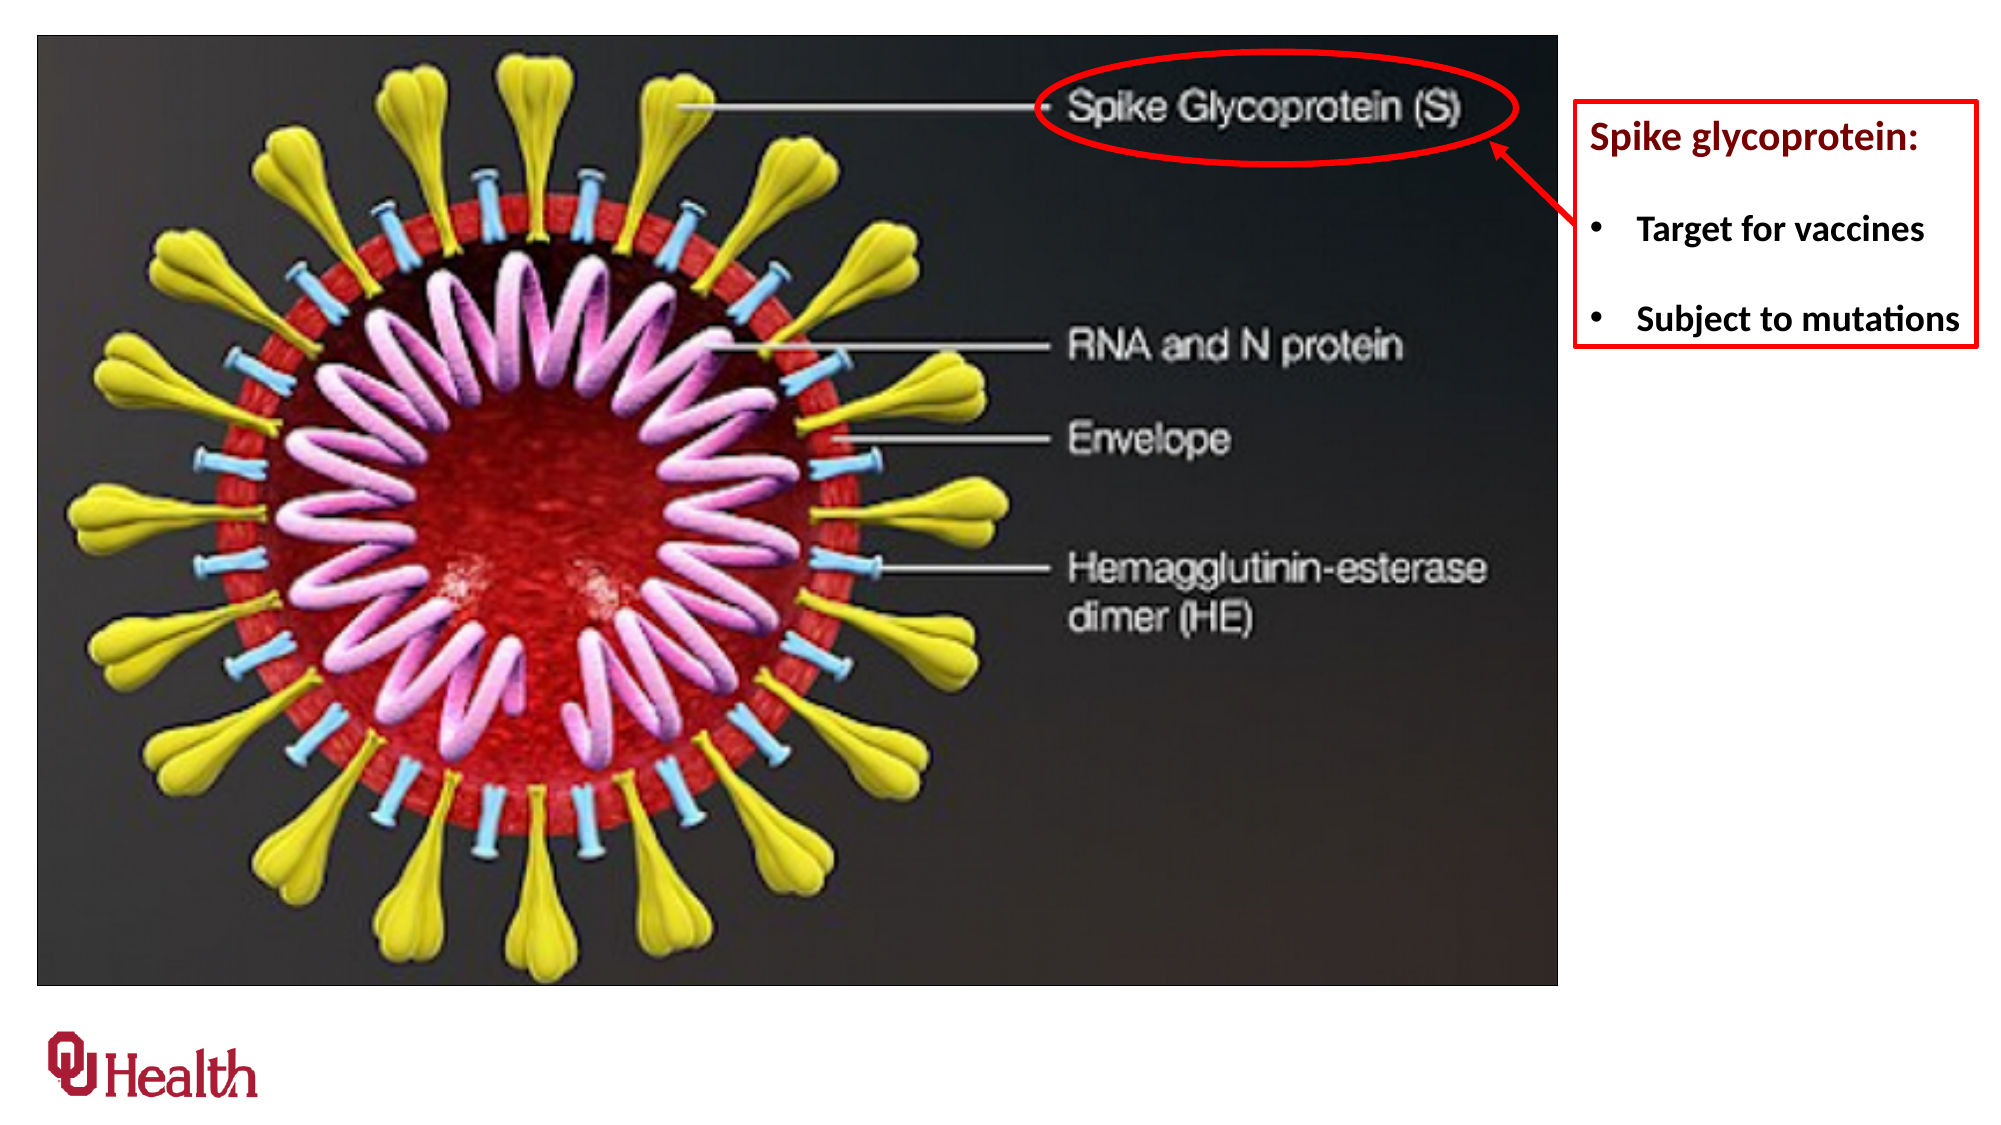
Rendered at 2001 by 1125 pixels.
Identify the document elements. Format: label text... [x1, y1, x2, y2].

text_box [1489, 141, 1575, 226]
picture [40, 1020, 265, 1114]
text_box Spike glycoprotein: Target for vaccines Subject to mutations [1574, 101, 1977, 347]
picture [37, 35, 1559, 986]
